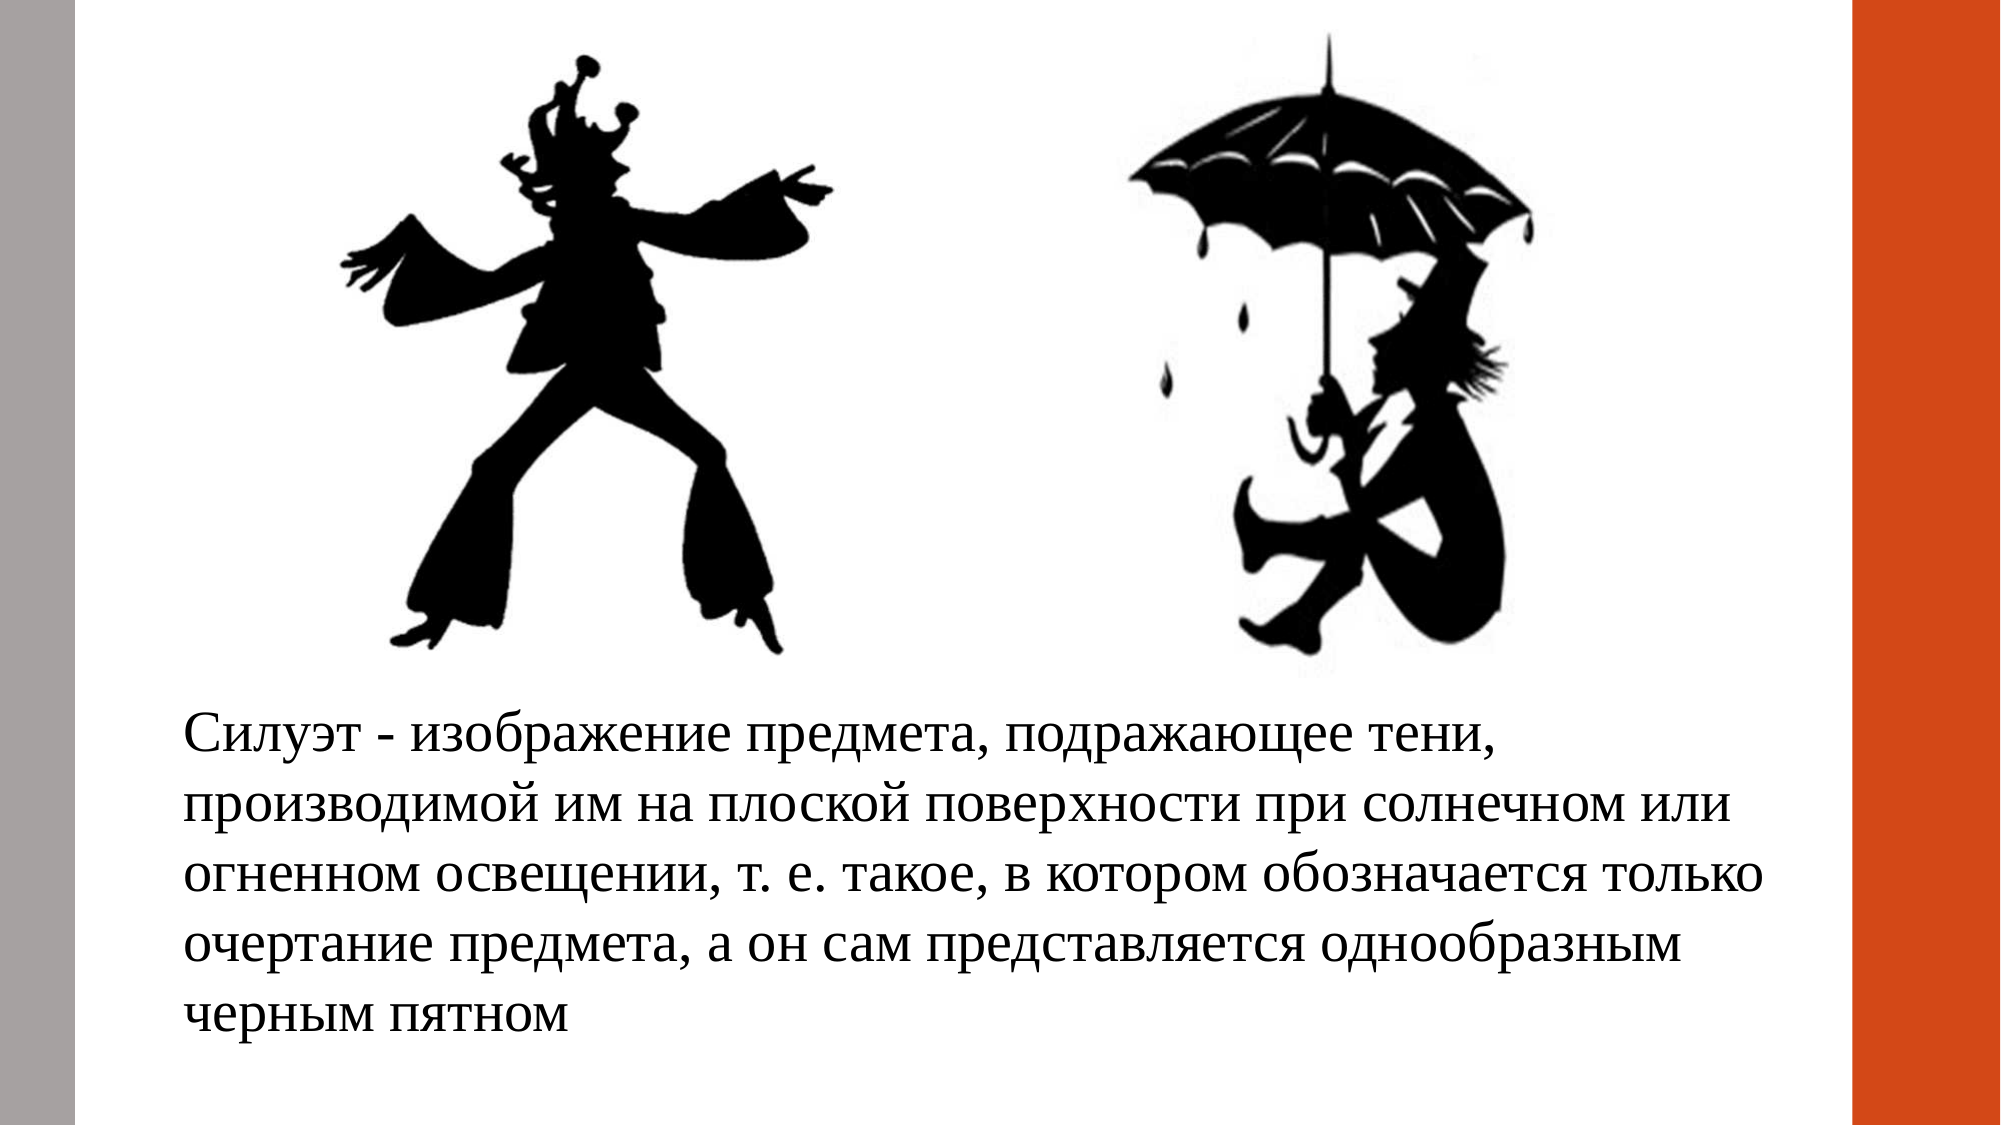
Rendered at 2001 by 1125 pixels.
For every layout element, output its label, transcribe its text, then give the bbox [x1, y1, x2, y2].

text_box Силуэт - изображение предмета, подражающее тени, производимой им на плоской поверхности при солнечном или огненном освещении, т. е. такое, в котором обозначается только очертание предмета, а он сам представляется однообразным черным пятном [169, 685, 1846, 1121]
picture [1098, 29, 1583, 703]
picture [311, 42, 860, 704]
